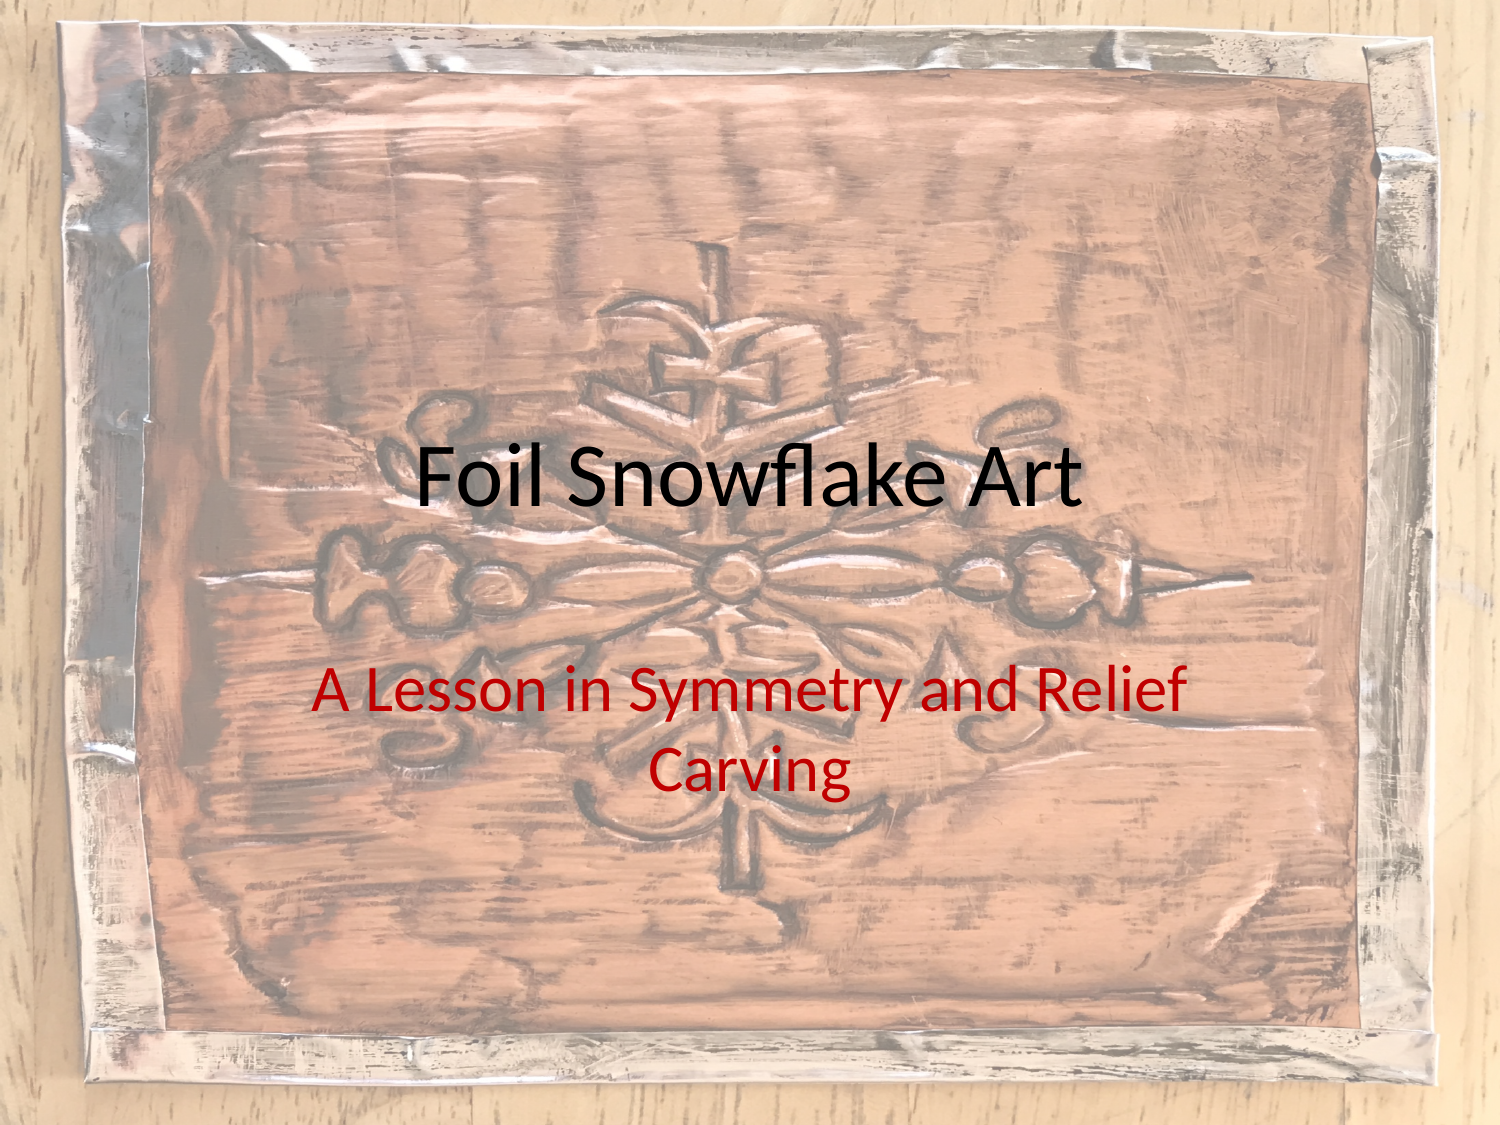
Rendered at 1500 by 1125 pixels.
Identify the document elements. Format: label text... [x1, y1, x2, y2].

subtitle A Lesson in Symmetry and Relief Carving [225, 637, 1275, 925]
title Foil Snowflake Art [112, 349, 1388, 591]
